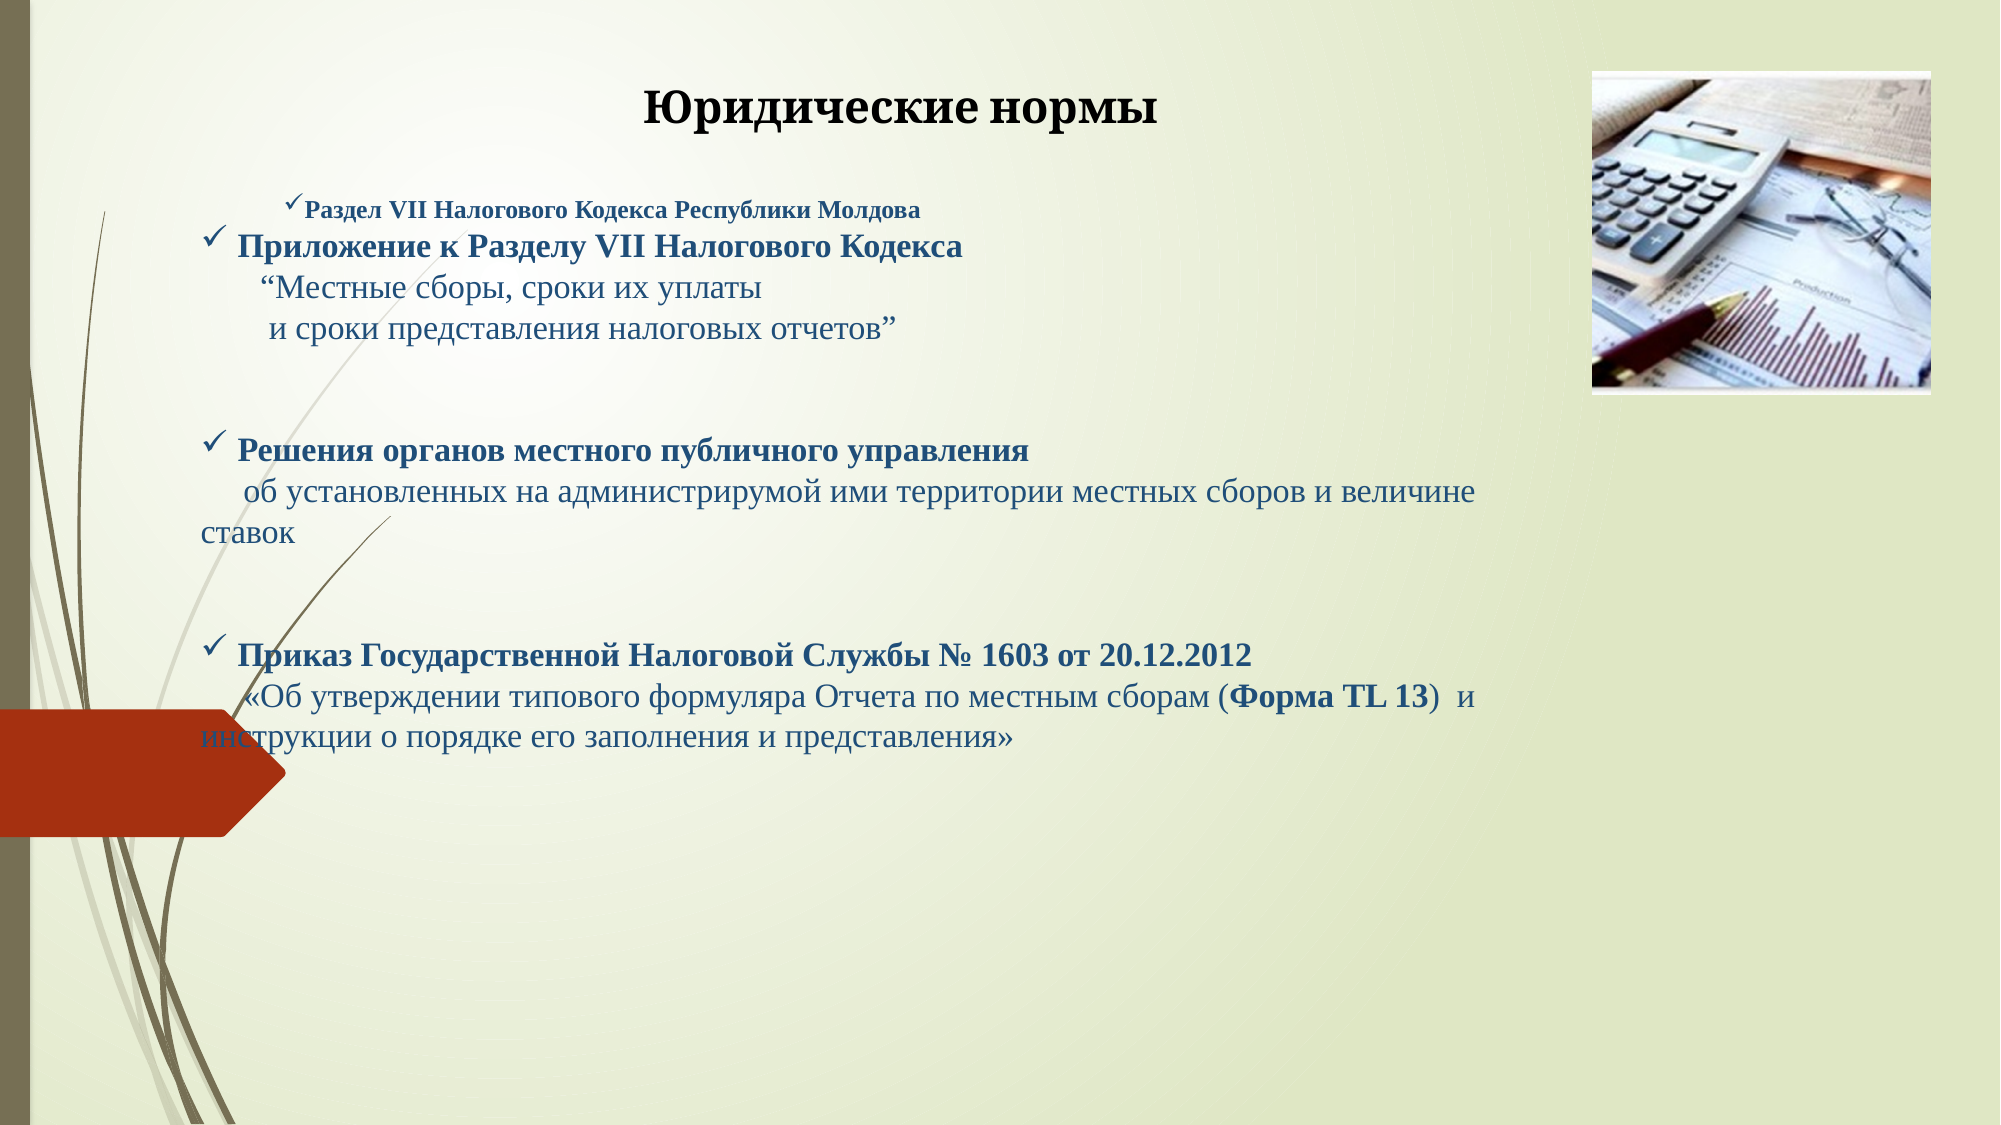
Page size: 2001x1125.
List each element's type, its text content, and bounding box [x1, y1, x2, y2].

picture [1592, 71, 1932, 395]
text_box Юридические нормы Раздел VII Налогового Кодекса Республики Молдова Приложение к Разделу VII Налогового Кодекса “Местные сборы, сроки их уплаты и сроки представления налоговых отчетов” Решения органов местного публичного управления об установленных на администрирумой ими территории местных сборов и величине ставок Приказ Государственной Налоговой Службы № 1603 от 20.12.2012 «Об утверждении типового формуляра Отчета по местным сборам (Форма TL 13) и инструкции о порядке его заполнения и представления» [187, 71, 1556, 999]
